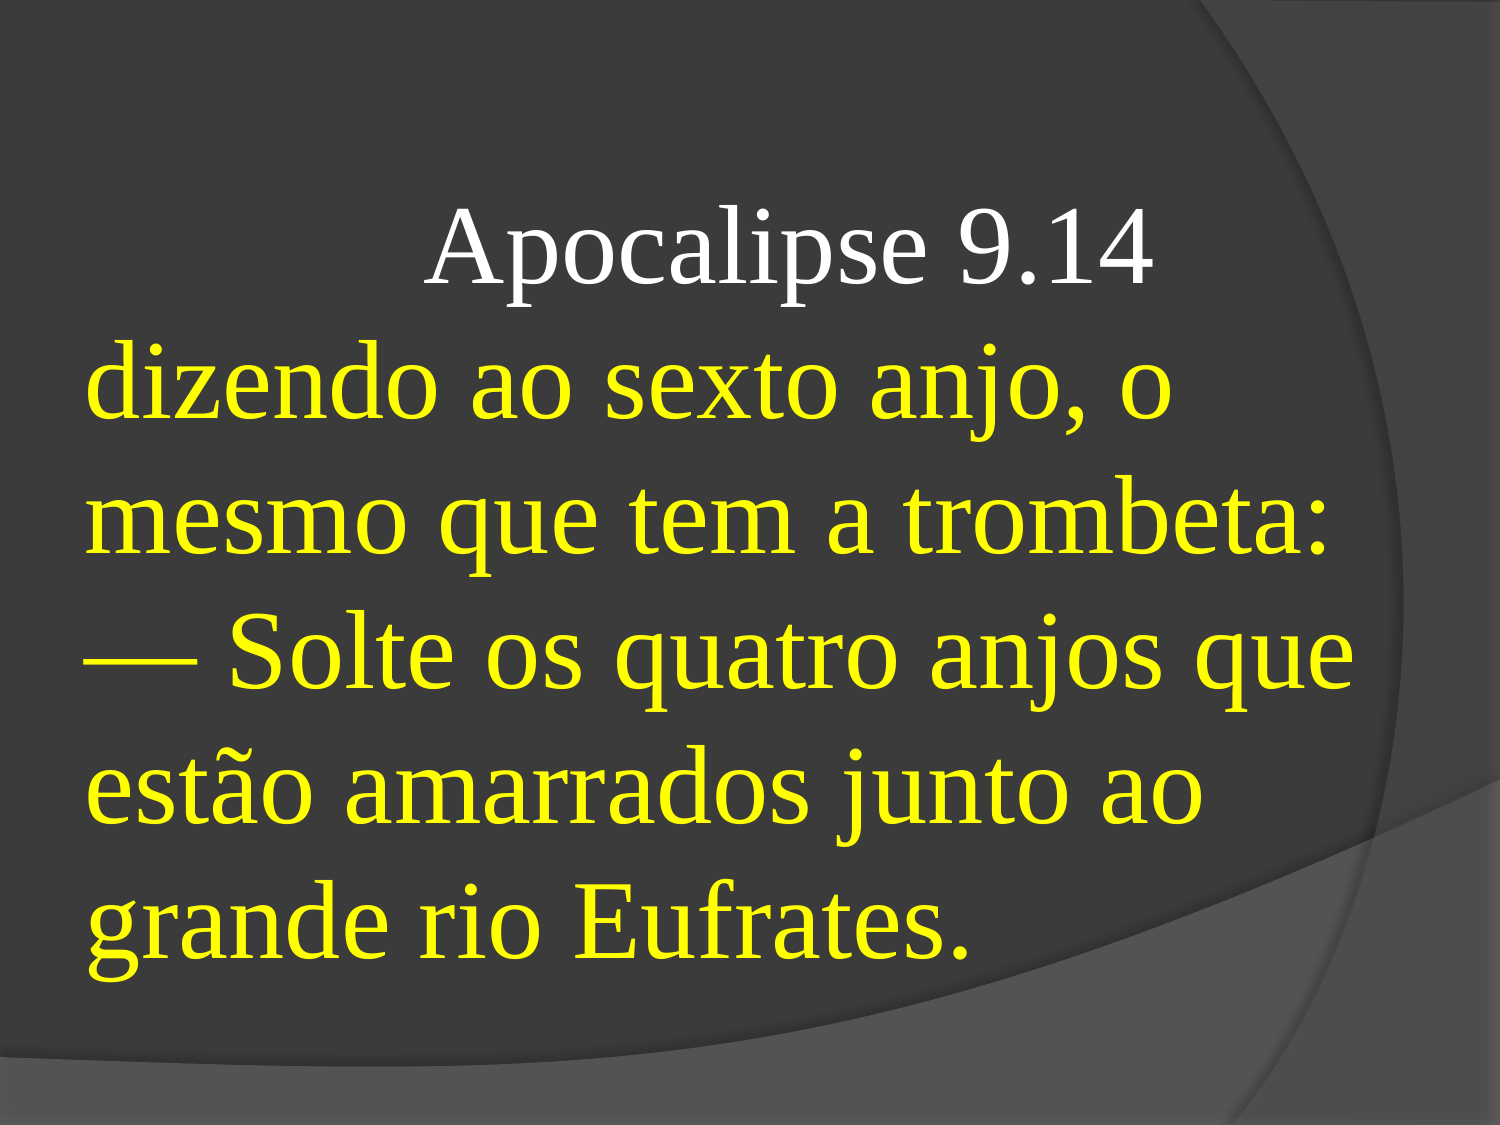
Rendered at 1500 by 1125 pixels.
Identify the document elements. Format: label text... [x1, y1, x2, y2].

text_box Apocalipse 9.14 dizendo ao sexto anjo, o mesmo que tem a trombeta: — Solte os quatro anjos que estão amarrados junto ao grande rio Eufrates. [70, 163, 1442, 989]
